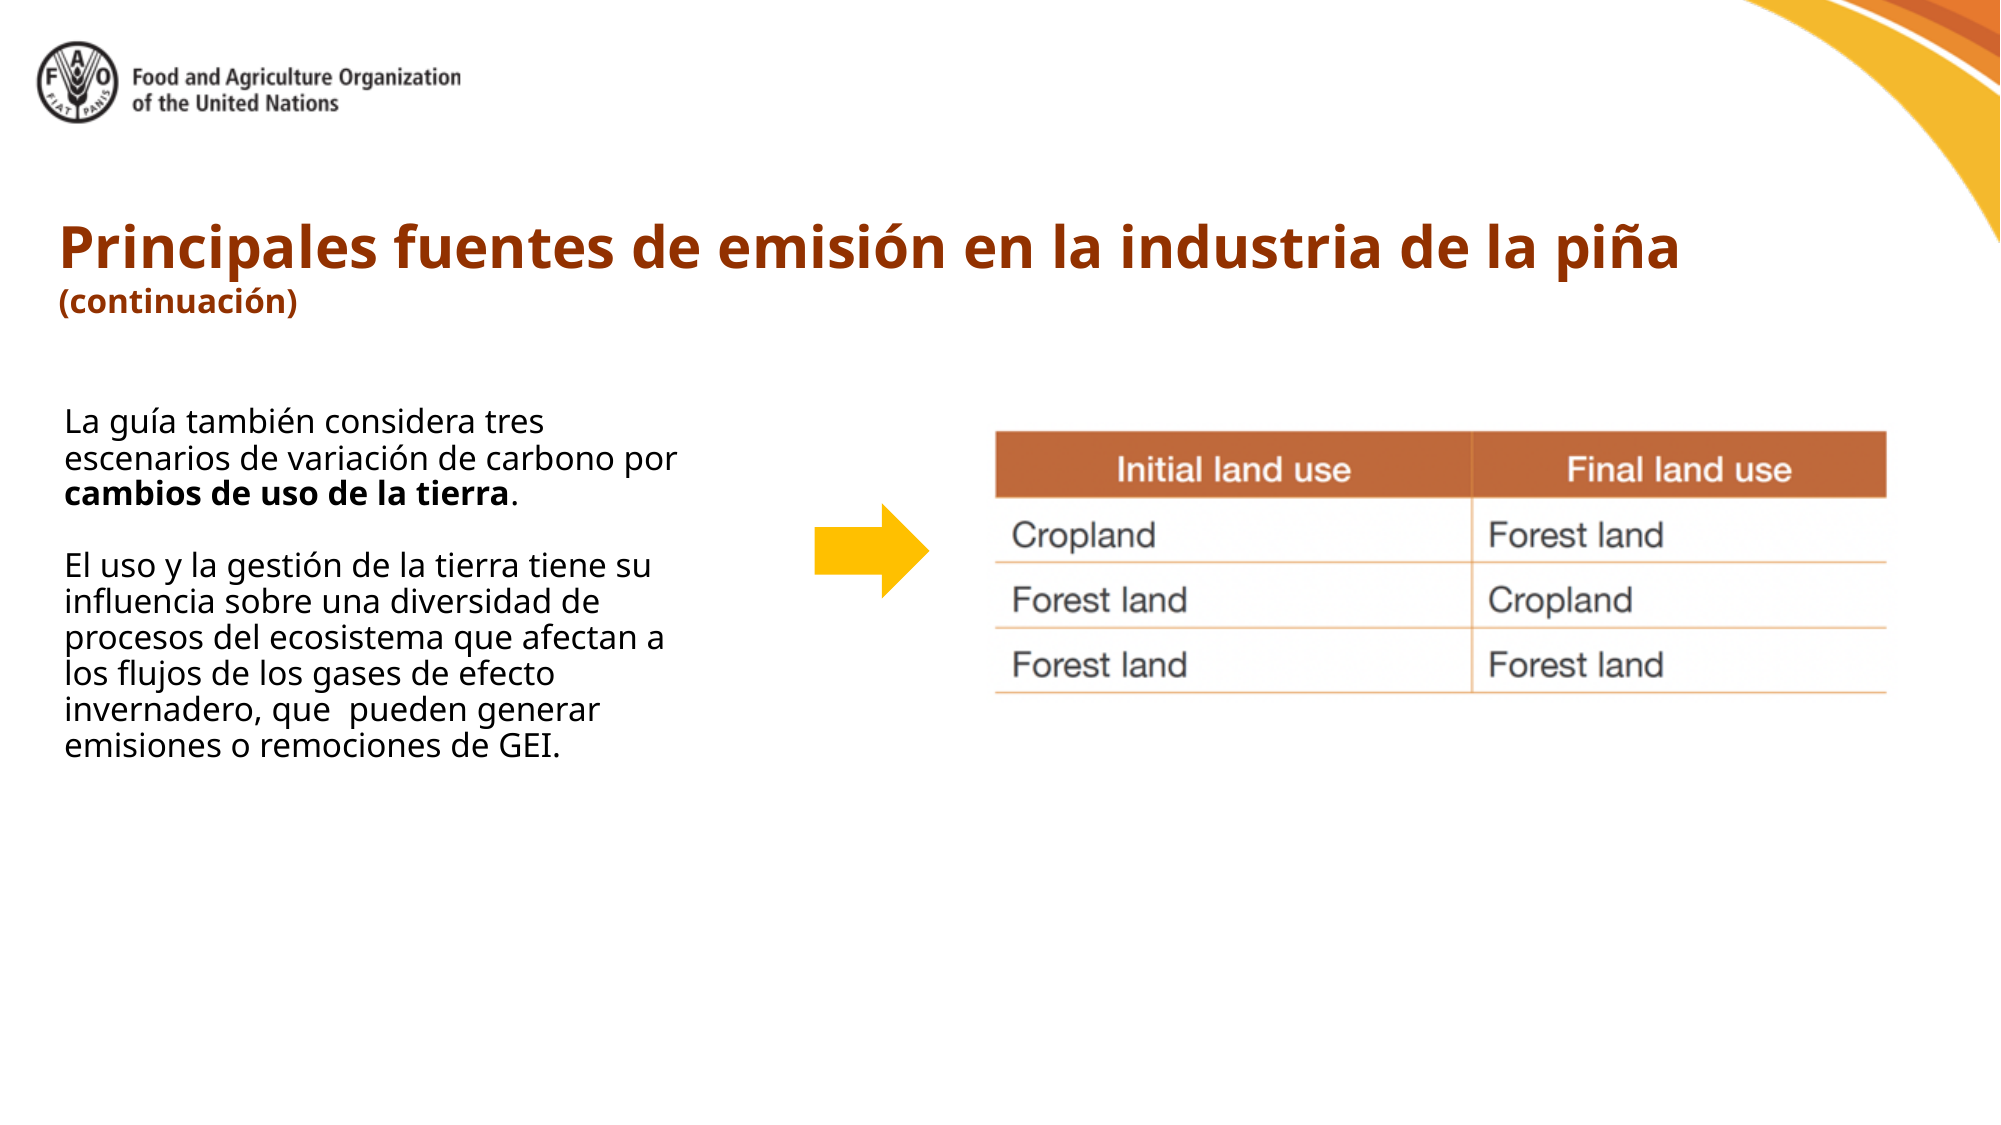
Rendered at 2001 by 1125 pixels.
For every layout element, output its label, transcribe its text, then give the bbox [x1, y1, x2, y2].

text_box La guía también considera tres escenarios de variación de carbono por cambios de uso de la tierra. El uso y la gestión de la tierra tiene su influencia sobre una diversidad de procesos del ecosistema que afectan a los flujos de los gases de efecto invernadero, que pueden generar emisiones o remociones de GEI. [49, 366, 703, 804]
picture [986, 422, 1898, 703]
picture [1737, 0, 2000, 260]
text_box Principales fuentes de emisión en la industria de la piña (continuación) [58, 210, 1857, 321]
picture [0, 2, 496, 139]
text_box [813, 500, 932, 602]
